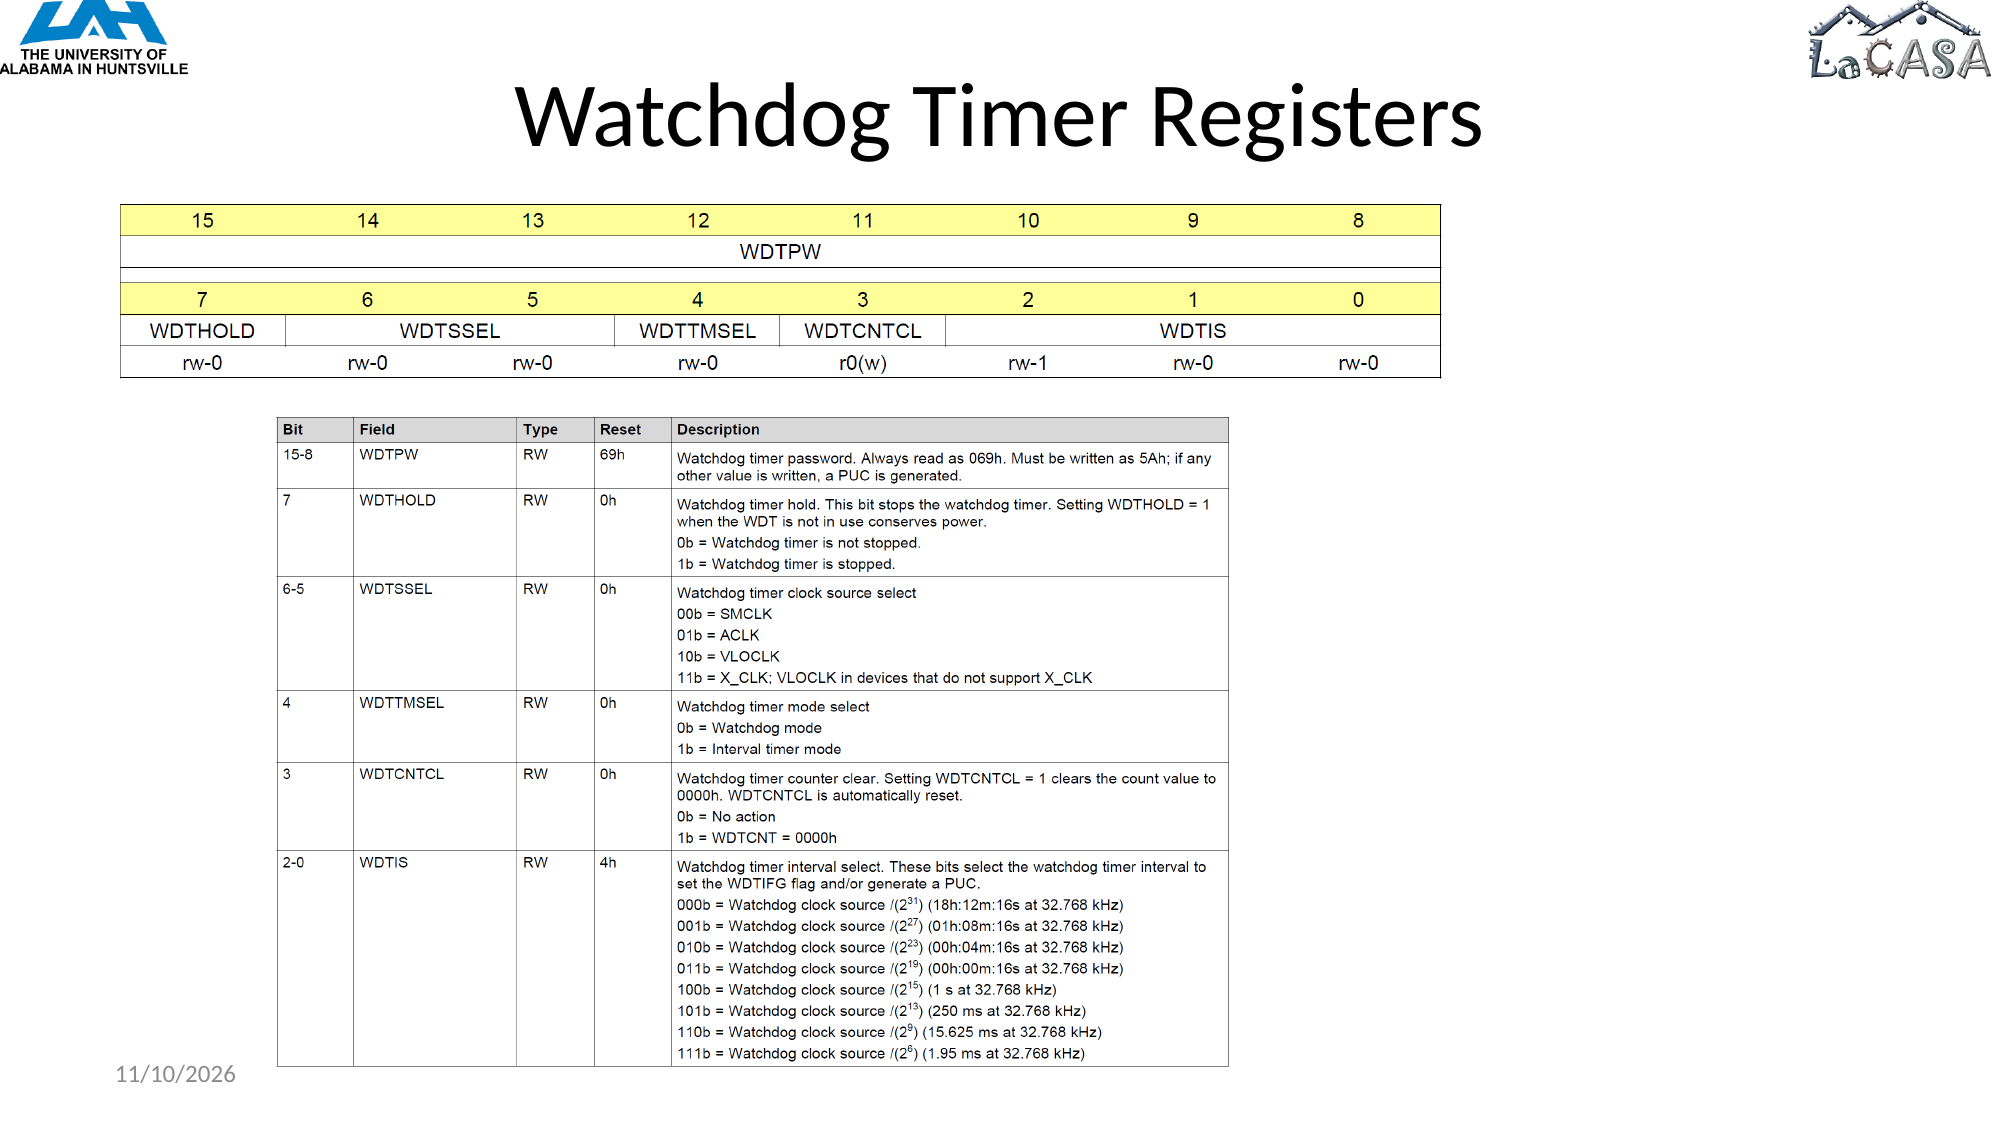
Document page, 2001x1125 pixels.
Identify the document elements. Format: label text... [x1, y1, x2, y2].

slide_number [99, 1042, 567, 1103]
picture [112, 199, 1449, 401]
picture [0, 0, 189, 75]
picture [1798, 0, 2000, 85]
title Watchdog Timer Registers [99, 45, 1900, 175]
picture [262, 412, 1241, 1076]
